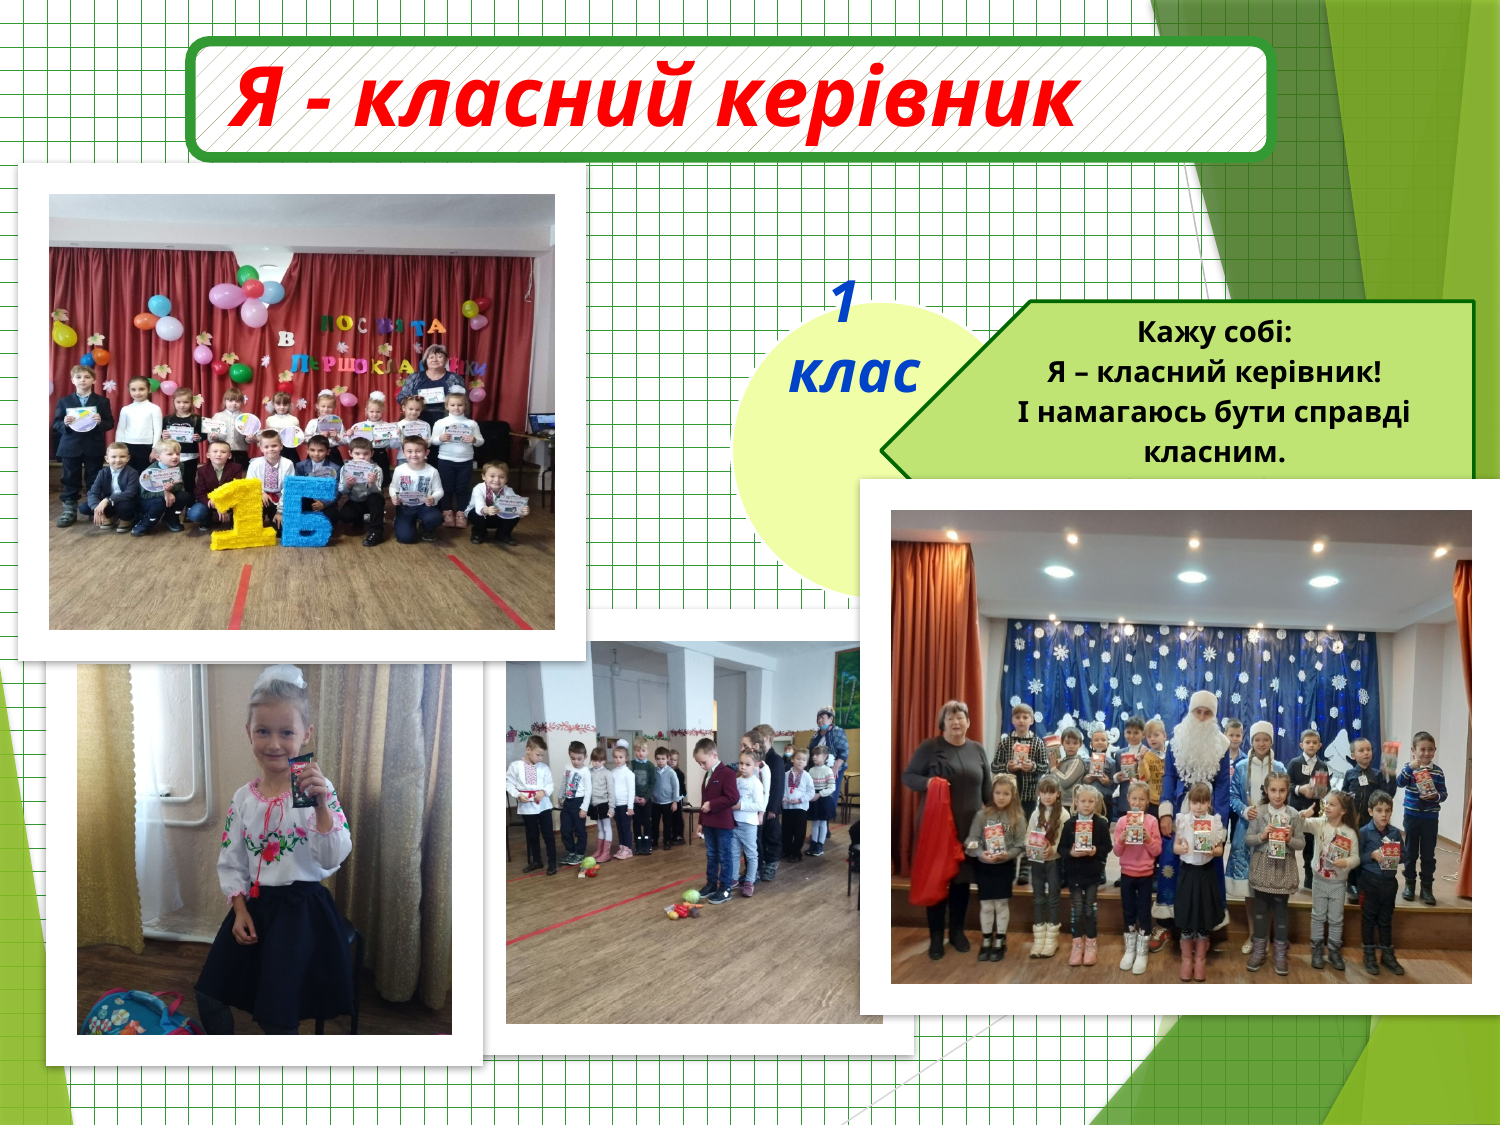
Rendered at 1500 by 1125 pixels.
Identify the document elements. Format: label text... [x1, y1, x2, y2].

picture [48, 193, 556, 631]
picture [76, 663, 453, 1036]
picture [890, 509, 1473, 984]
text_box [730, 122, 1500, 601]
picture [505, 640, 884, 1025]
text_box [50, 190, 558, 195]
text_box Я - класний керівник [189, 40, 1273, 159]
